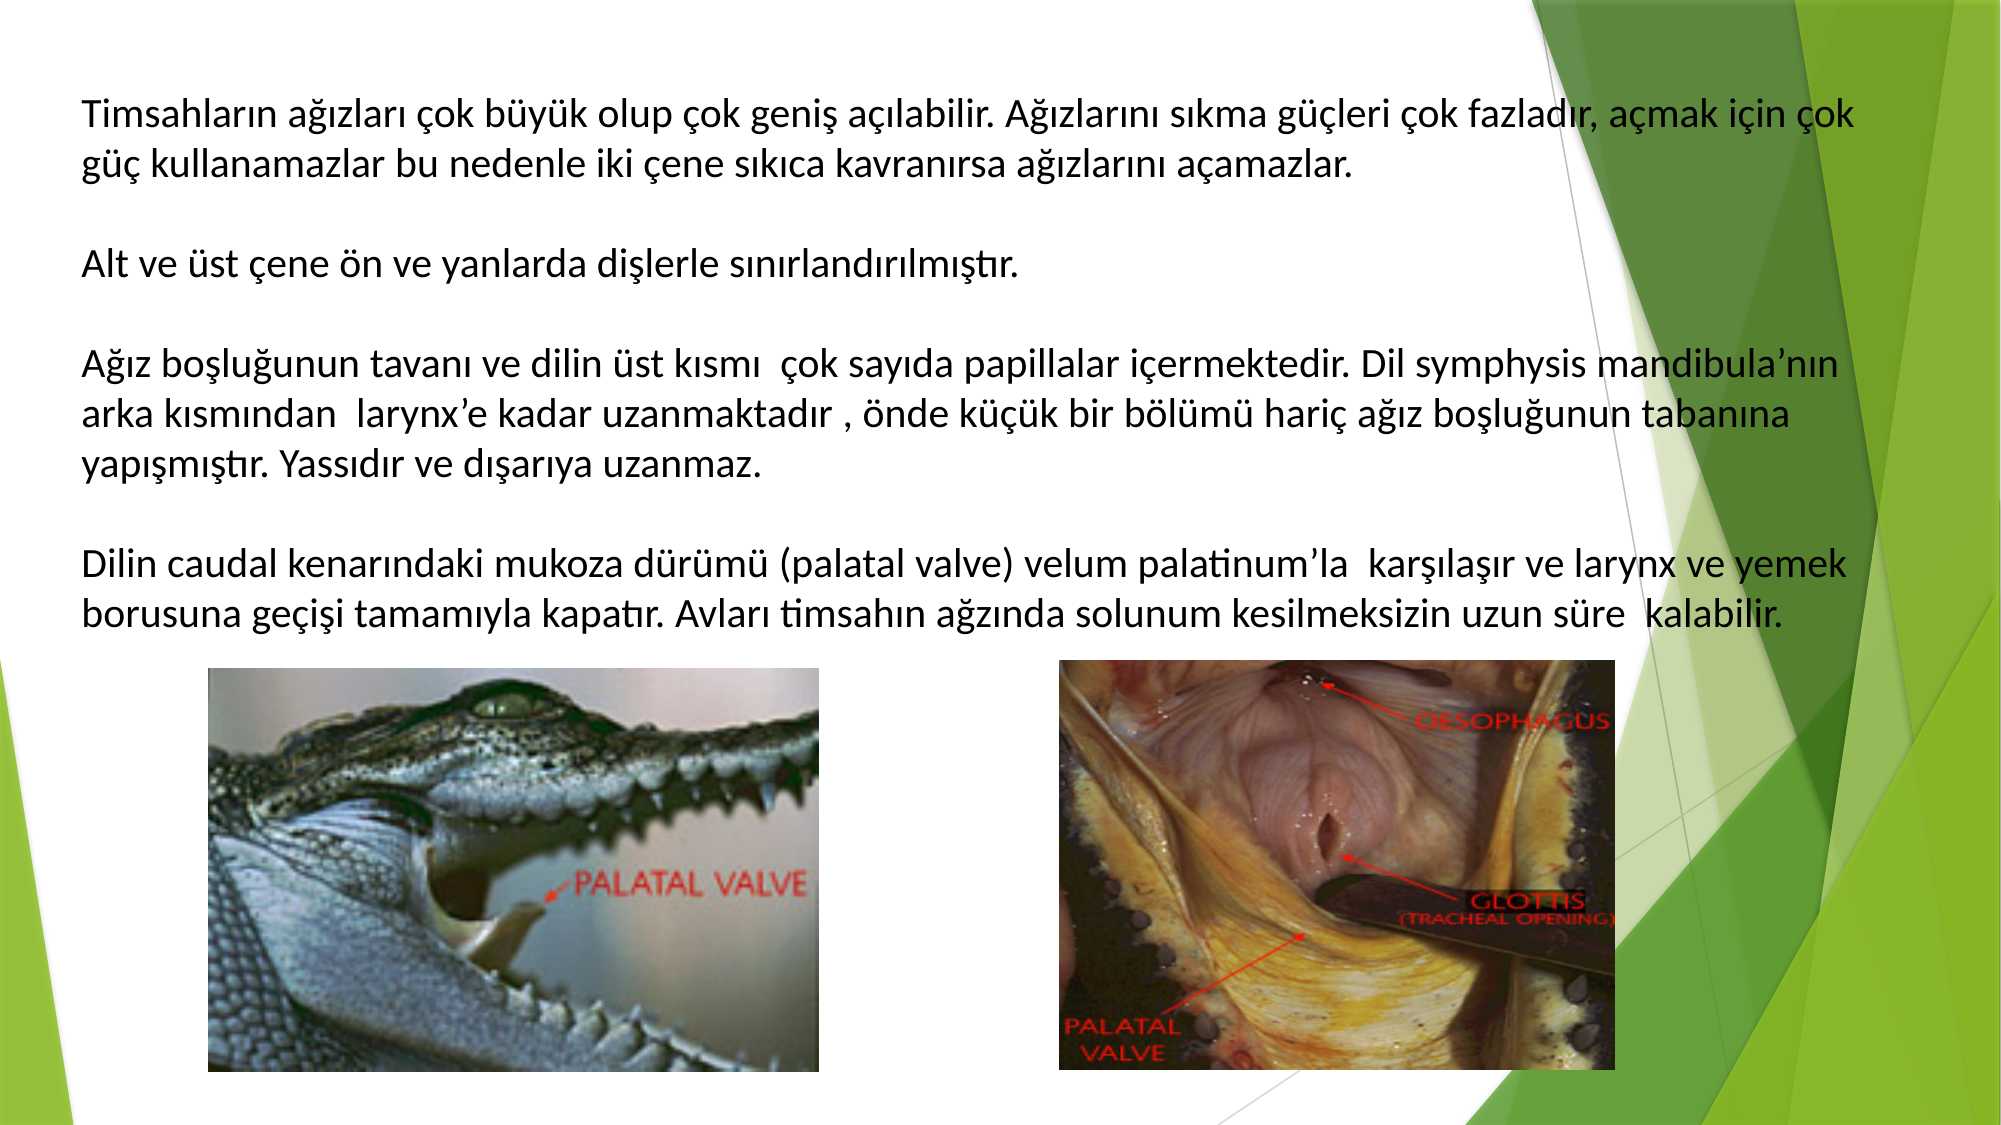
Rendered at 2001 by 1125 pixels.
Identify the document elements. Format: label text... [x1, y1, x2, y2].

picture [208, 668, 819, 1072]
text_box Timsahların ağızları çok büyük olup çok geniş açılabilir. Ağızlarını sıkma güçleri çok fazladır, açmak için çok güç kullanamazlar bu nedenle iki çene sıkıca kavranırsa ağızlarını açamazlar. Alt ve üst çene ön ve yanlarda dişlerle sınırlandırılmıştır. Ağız boşluğunun tavanı ve dilin üst kısmı çok sayıda papillalar içermektedir. Dil symphysis mandibula’nın arka kısmından larynx’e kadar uzanmaktadır , önde küçük bir bölümü hariç ağız boşluğunun tabanına yapışmıştır. Yassıdır ve dışarıya uzanmaz. Dilin caudal kenarındaki mukoza dürümü (palatal valve) velum palatinum’la karşılaşır ve larynx ve yemek borusuna geçişi tamamıyla kapatır. Avları timsahın ağzında solunum kesilmeksizin uzun süre kalabilir. [66, 78, 1934, 644]
picture [1058, 659, 1615, 1071]
